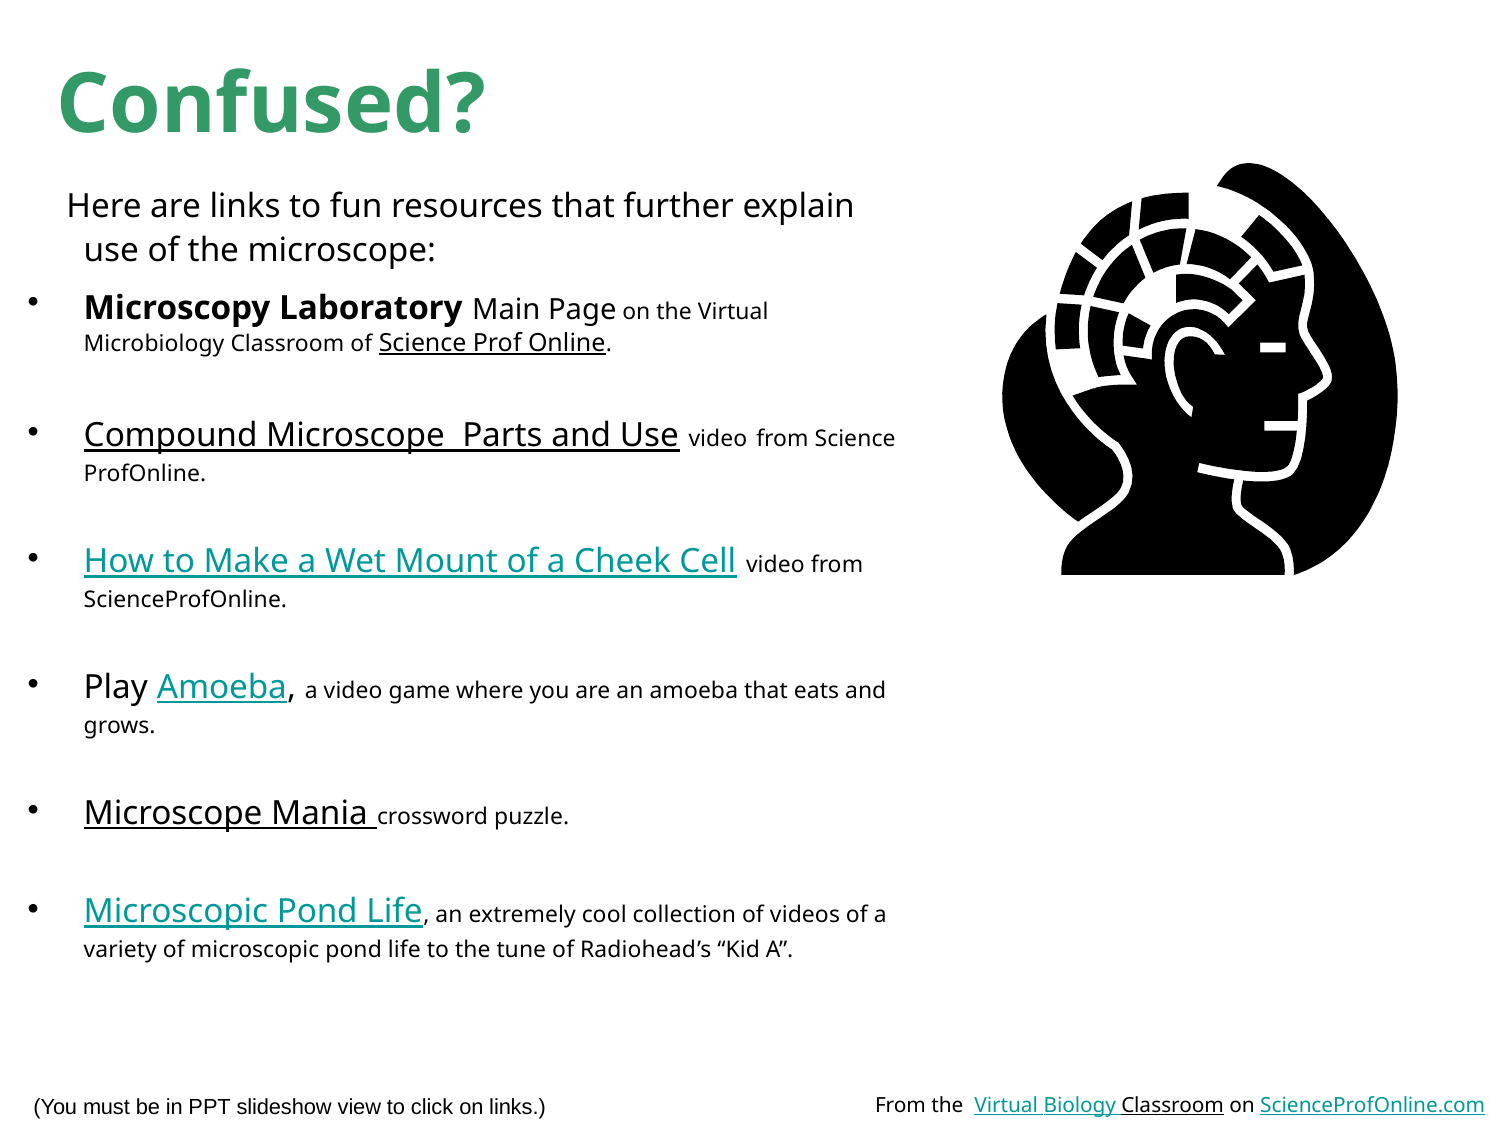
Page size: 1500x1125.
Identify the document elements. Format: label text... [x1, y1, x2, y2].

list Confused? Here are links to fun resources that further explain use of the microscope: Microscopy Laboratory Main Page on the Virtual Microbiology Classroom of Science Prof Online. Compound Microscope Parts and Use video from Science ProfOnline. How to Make a Wet Mount of a Cheek Cell video from ScienceProfOnline. Play Amoeba, a video game where you are an amoeba that eats and grows. Microscope Mania crossword puzzle. Microscopic Pond Life, an extremely cool collection of videos of a variety of microscopic pond life to the tune of Radiohead’s “Kid A”. [12, 12, 913, 1050]
text_box (You must be in PPT slideshow view to click on links.) [12, 1084, 600, 1125]
picture [999, 162, 1400, 576]
text_box From the Virtual Biology Classroom on ScienceProfOnline.com [749, 1083, 1500, 1125]
